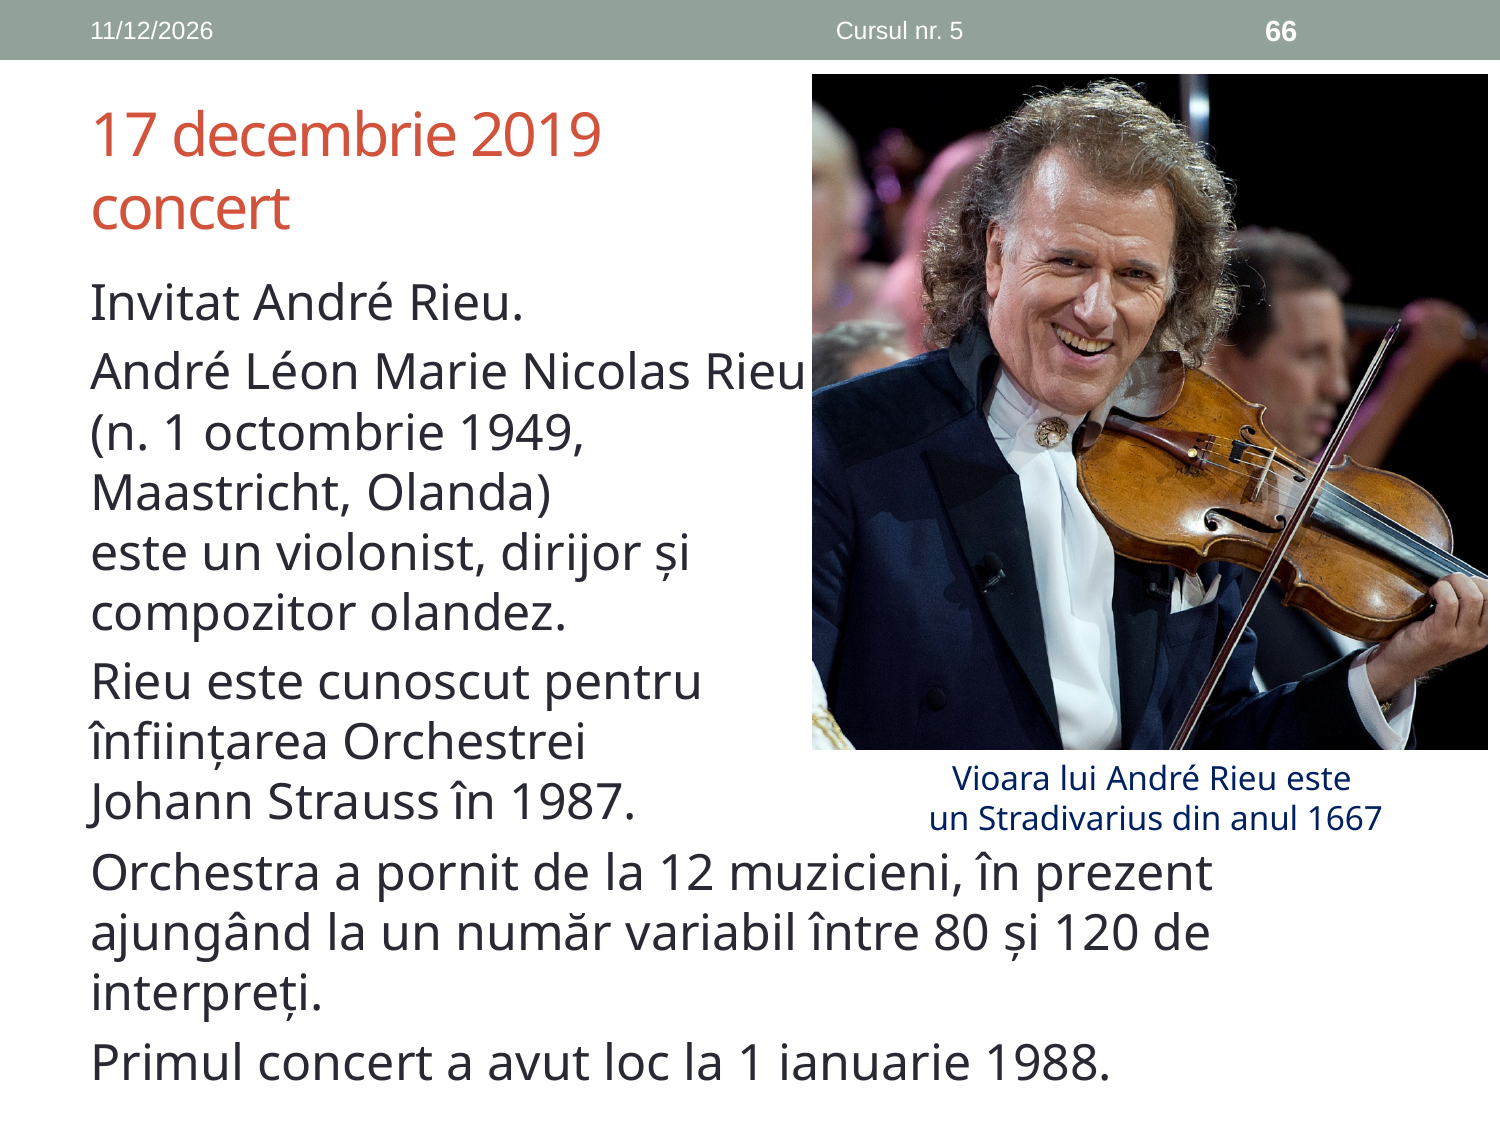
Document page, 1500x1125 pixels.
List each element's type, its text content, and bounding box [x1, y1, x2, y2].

picture [812, 74, 1488, 751]
slide_number 66 [1250, 3, 1425, 57]
list Invitat André Rieu. André Léon Marie Nicolas Rieu (n. 1 octombrie 1949, Maastricht, Olanda) este un violonist, dirijor și compozitor olandez. Rieu este cunoscut pentru înființarea Orchestrei Johann Strauss în 1987. Orchestra a pornit de la 12 muzicieni, în prezent ajungând la un număr variabil între 80 şi 120 de interpreți. Primul concert a avut loc la 1 ianuarie 1988. [75, 262, 1425, 1063]
footer Cursul nr. 5 [562, 3, 1238, 57]
text_box Vioara lui André Rieu este un Stradivarius din anul 1667 [875, 758, 1438, 845]
title 17 decembrie 2019 concert [75, 87, 809, 250]
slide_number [75, 3, 550, 57]
